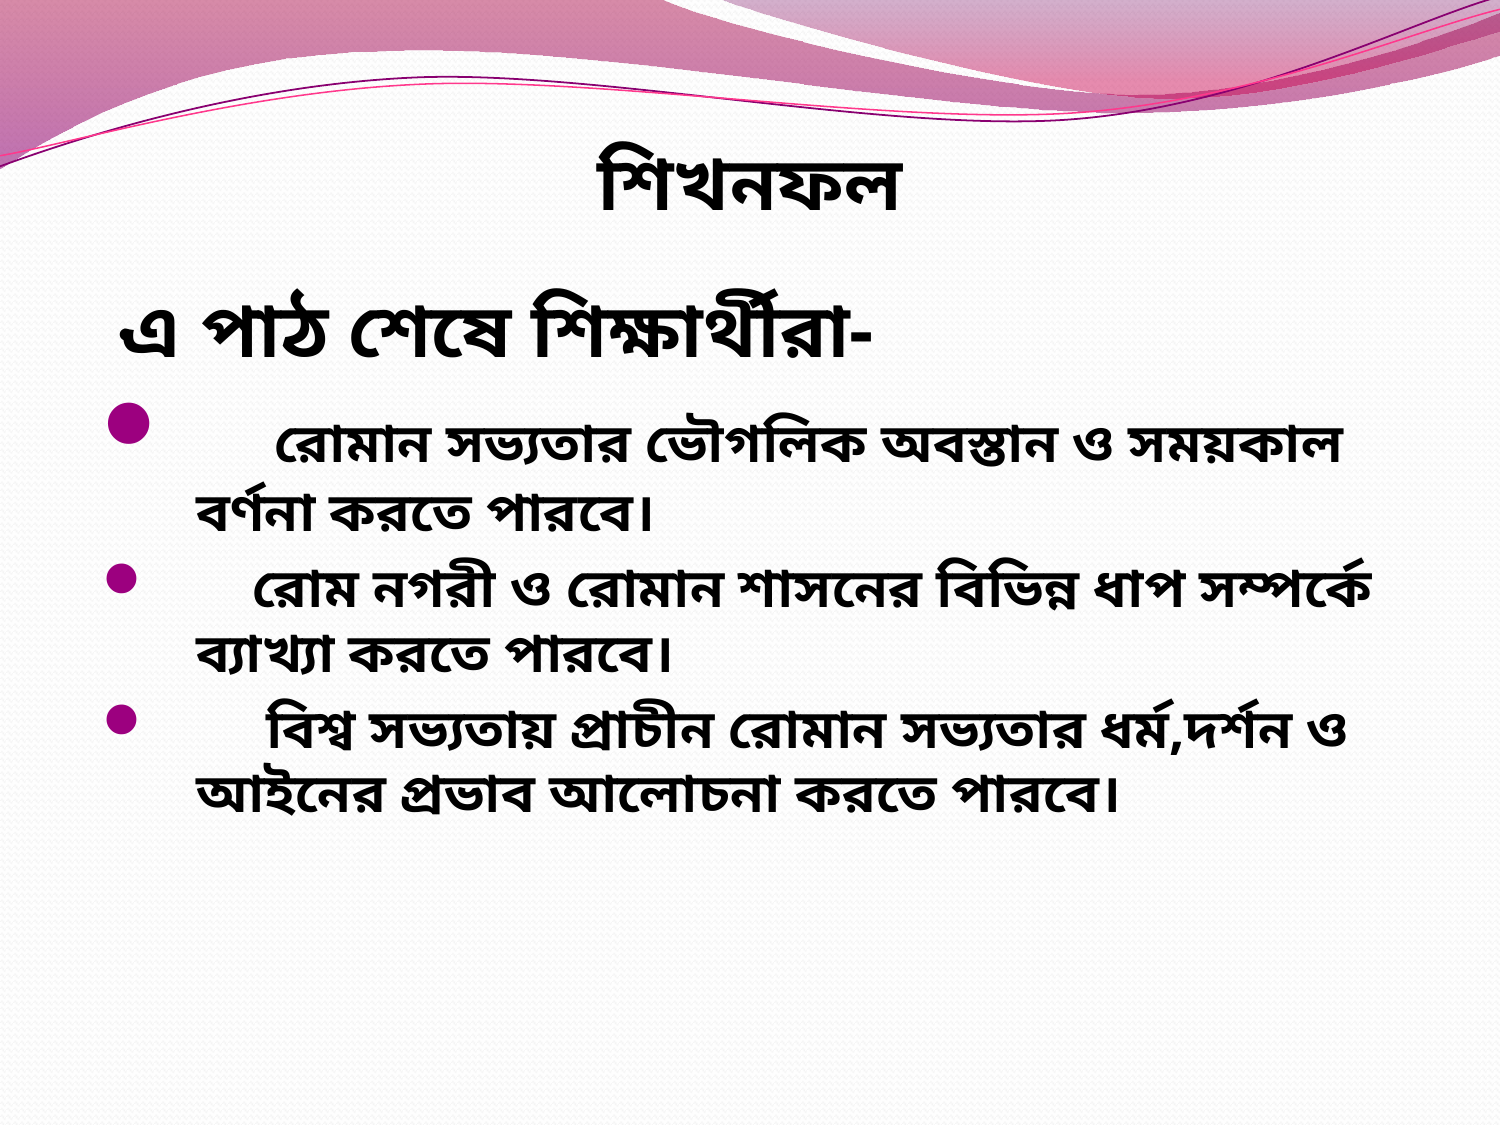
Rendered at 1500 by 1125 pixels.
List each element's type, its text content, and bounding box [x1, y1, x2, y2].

text_box [103, 305, 1397, 1020]
title শিখনফল [75, 37, 1425, 225]
list এ পাঠ শেষে শিক্ষার্থীরা- রোমান সভ্যতার ভৌগলিক অবস্তান ও সময়কাল বর্ণনা করতে পারবে। রোম নগরী ও রোমান শাসনের বিভিন্ন ধাপ সম্পর্কে ব্যাখ্যা করতে পারবে। বিশ্ব সভ্যতায় প্রাচীন রোমান সভ্যতার ধর্ম,দর্শন ও আইনের প্রভাব আলোচনা করতে পারবে। [87, 275, 1438, 1018]
